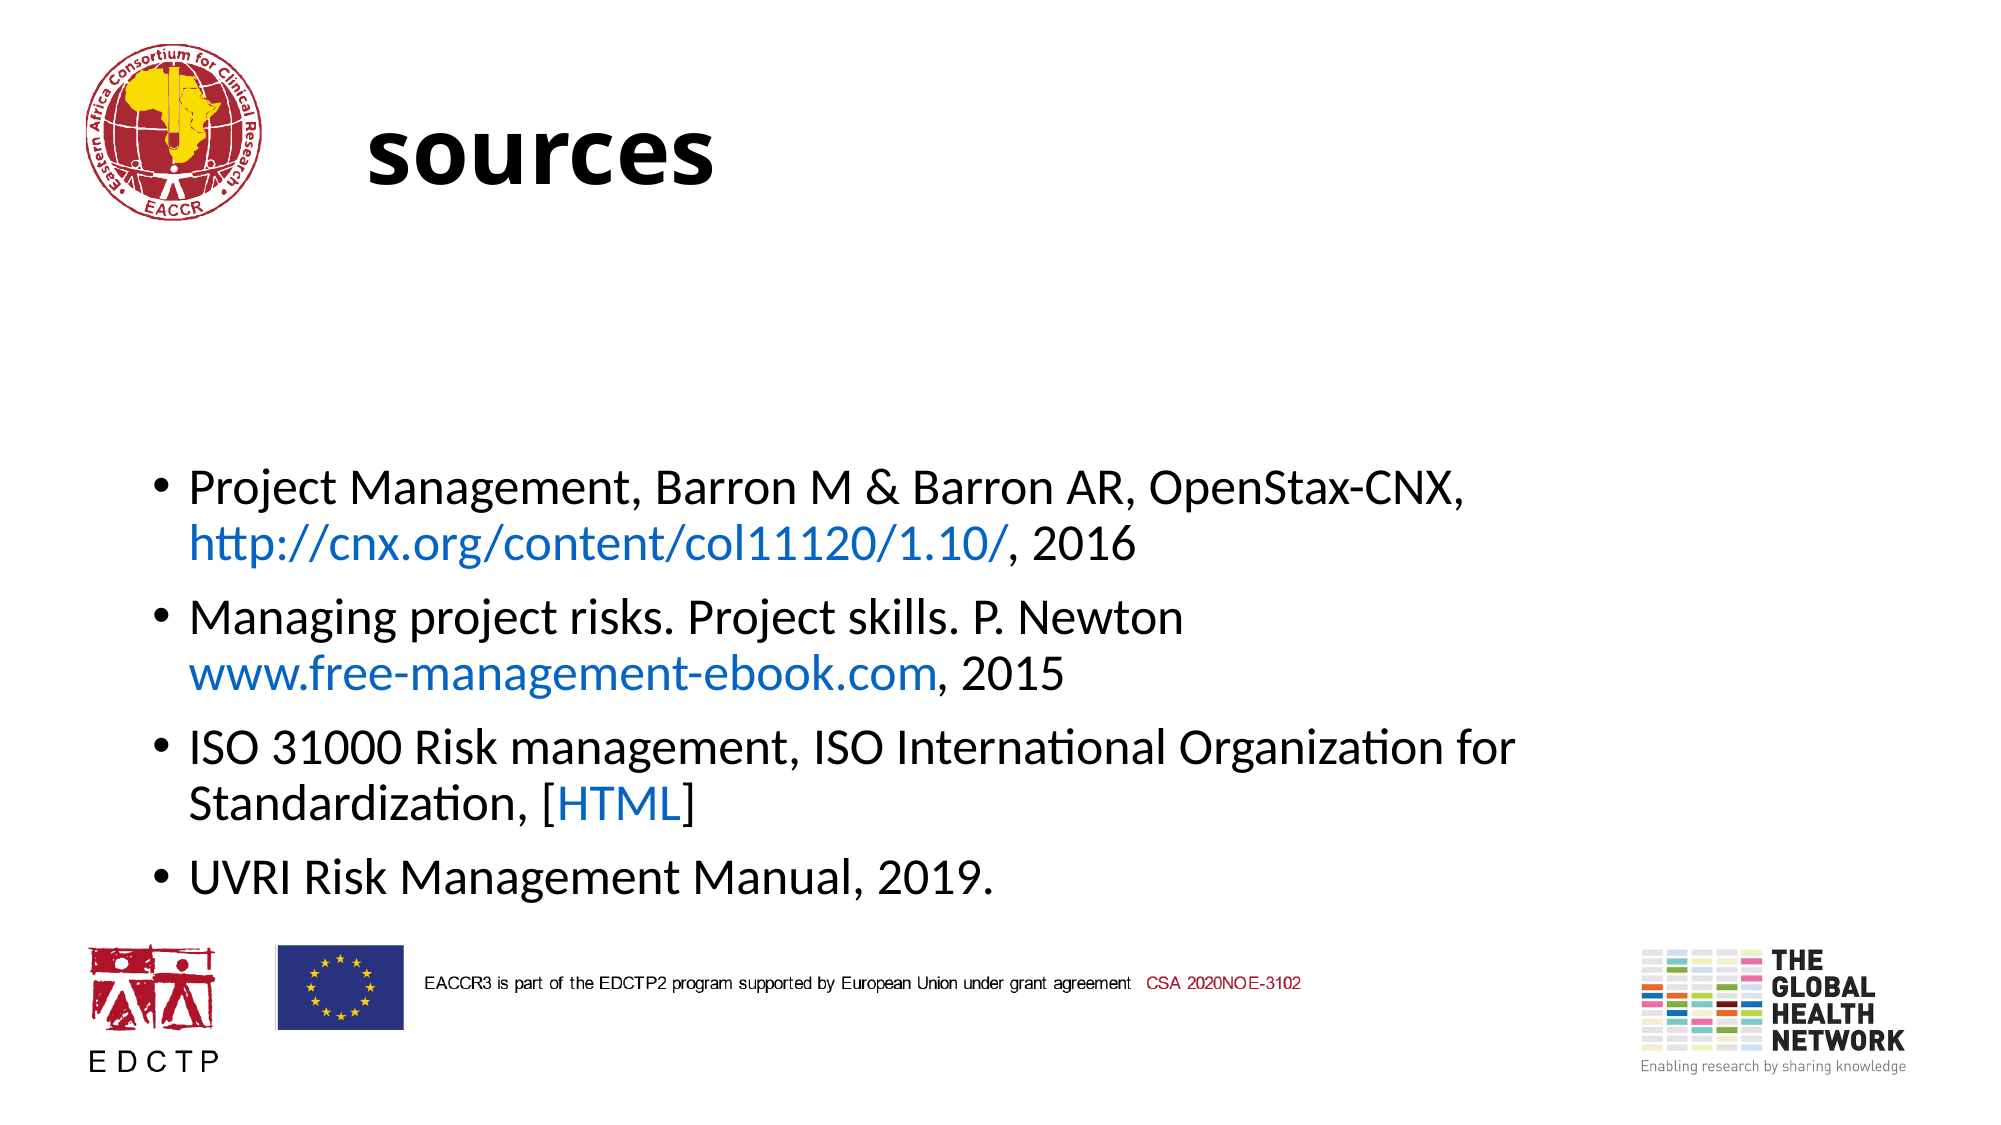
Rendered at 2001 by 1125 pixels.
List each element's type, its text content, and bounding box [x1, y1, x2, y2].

title sources [351, 46, 1259, 264]
list Project Management, Barron M & Barron AR, OpenStax-CNX, http://cnx.org/content/col11120/1.10/, 2016 Managing project risks. Project skills. P. Newton www.free-management-ebook.com, 2015 ISO 31000 Risk management, ISO International Organization for Standardization, [HTML] UVRI Risk Management Manual, 2019. [137, 452, 1863, 916]
picture [85, 943, 1308, 1079]
